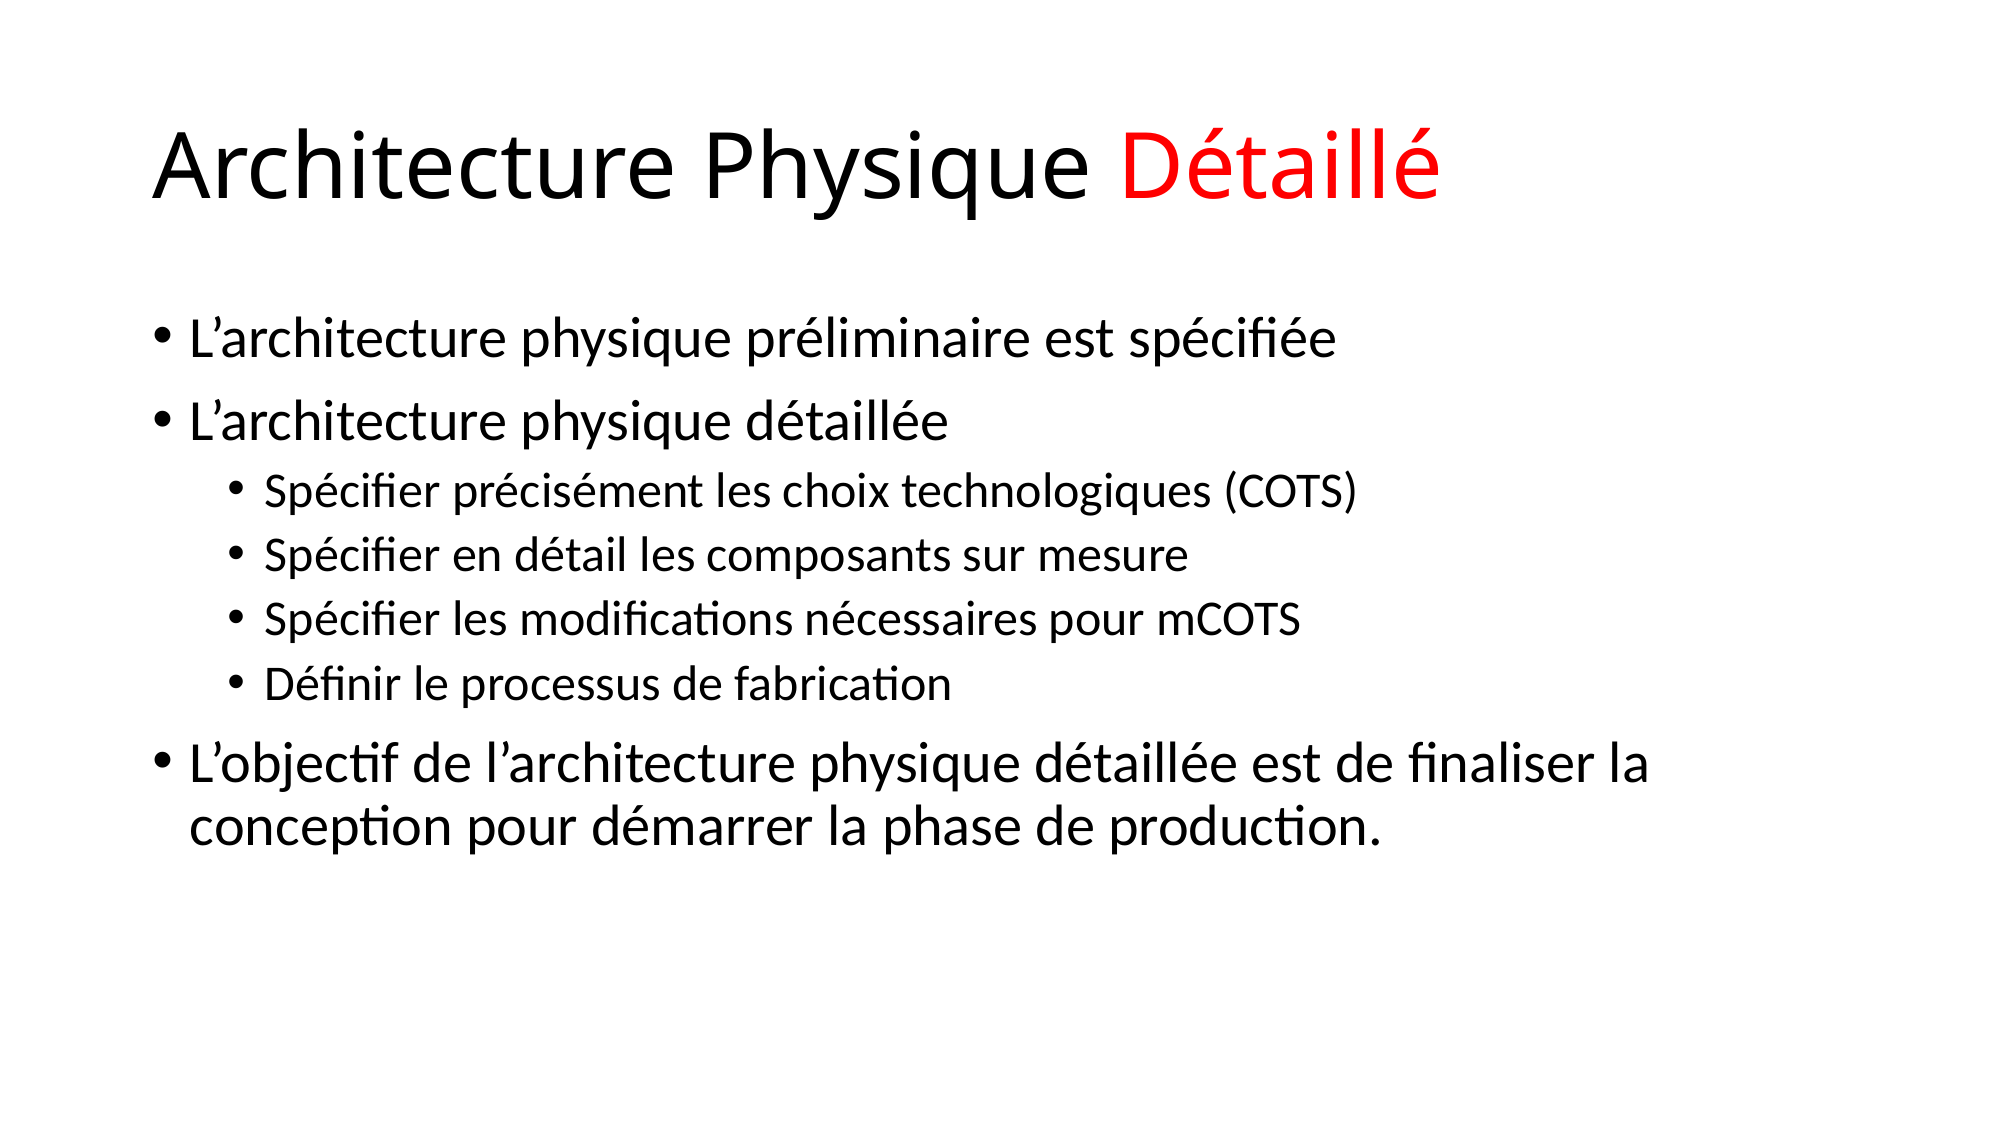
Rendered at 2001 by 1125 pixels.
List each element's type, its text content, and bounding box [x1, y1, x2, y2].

title Architecture Physique Détaillé [137, 59, 1863, 278]
list L’architecture physique préliminaire est spécifiée L’architecture physique détaillée Spécifier précisément les choix technologiques (COTS) Spécifier en détail les composants sur mesure Spécifier les modifications nécessaires pour mCOTS Définir le processus de fabrication L’objectif de l’architecture physique détaillée est de finaliser la conception pour démarrer la phase de production. [137, 299, 1863, 1014]
